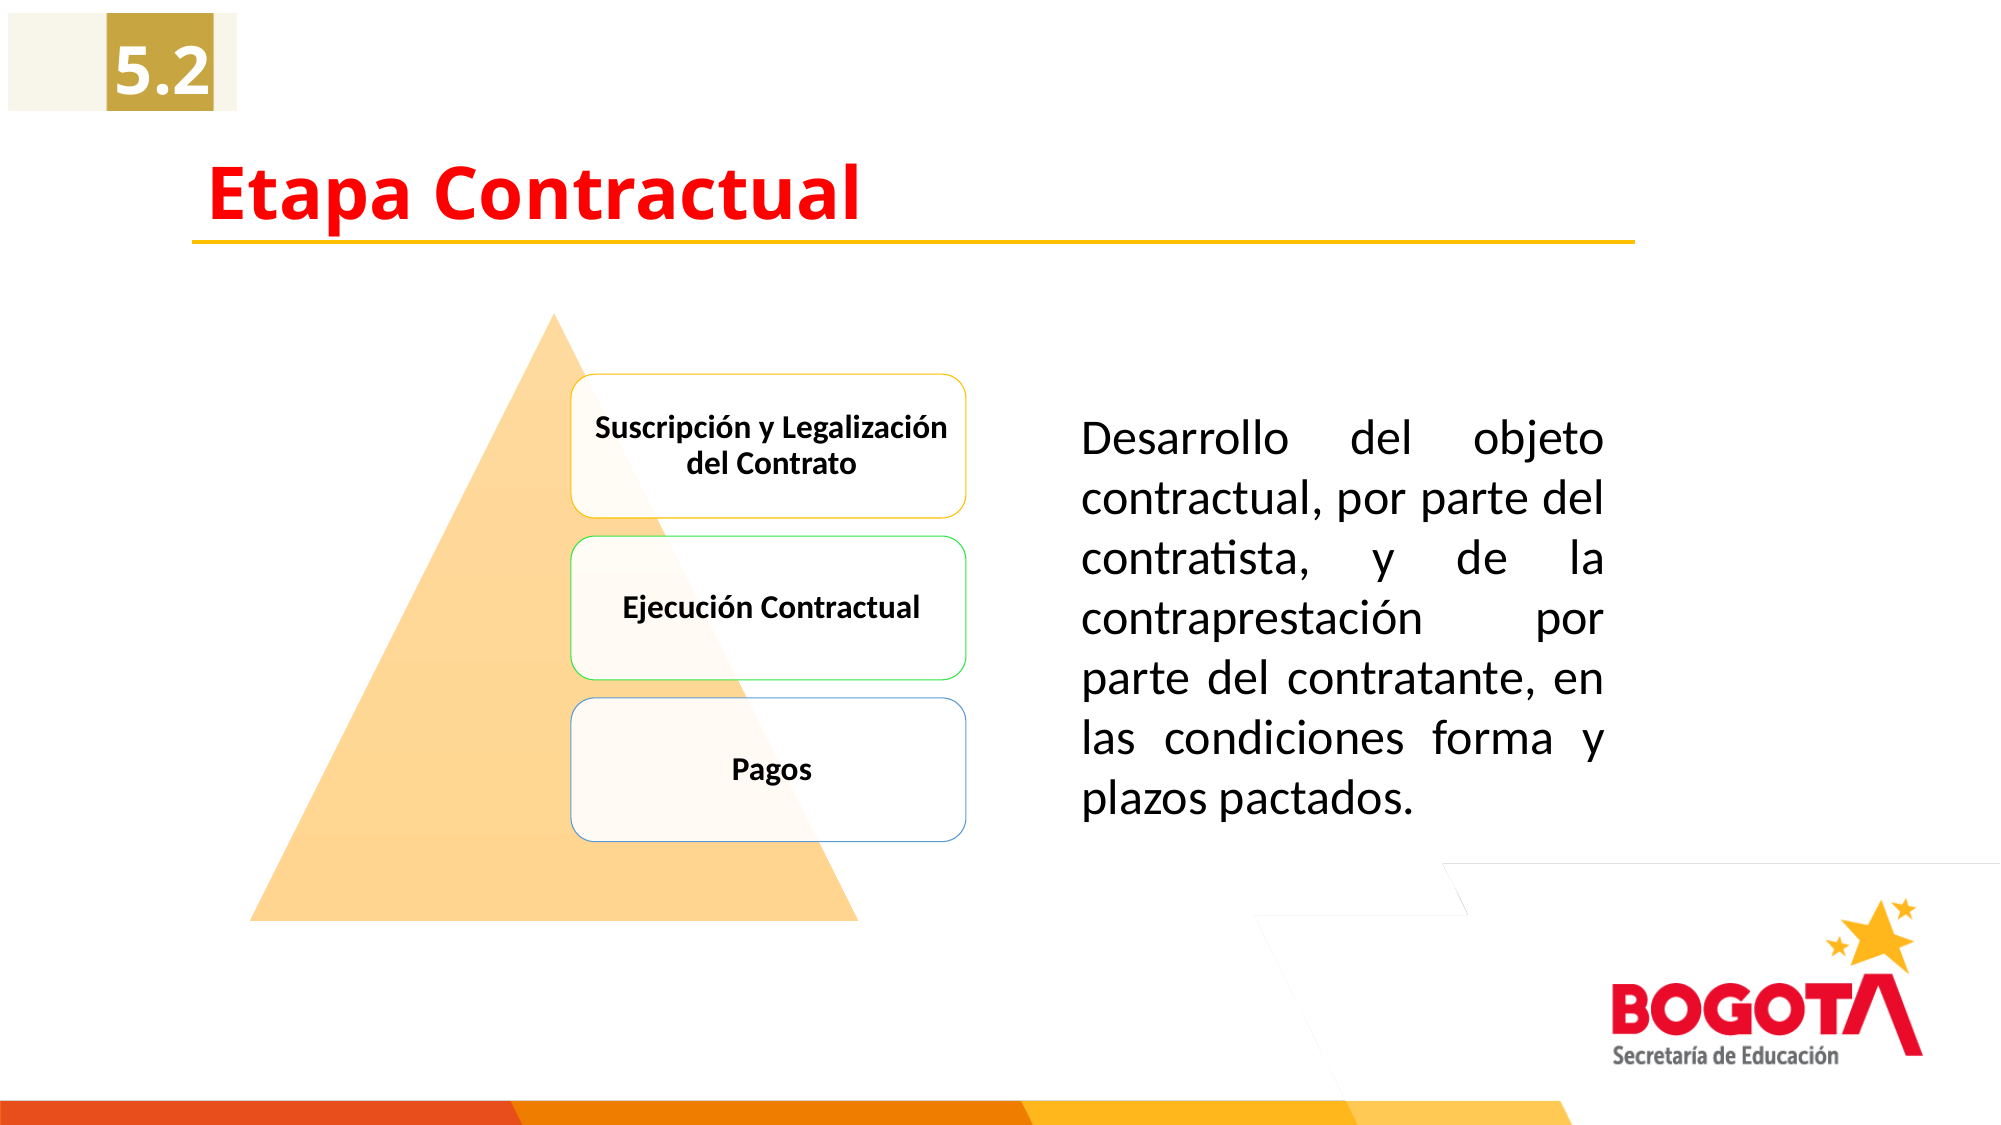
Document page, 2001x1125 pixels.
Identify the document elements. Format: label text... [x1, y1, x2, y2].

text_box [191, 313, 1042, 921]
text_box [8, 0, 237, 126]
text_box Desarrollo del objeto contractual, por parte del contratista, y de la contraprestación por parte del contratante, en las condiciones forma y plazos pactados. [1066, 397, 1621, 833]
picture [0, 855, 2000, 1125]
text_box Etapa Contractual [191, 139, 1067, 240]
